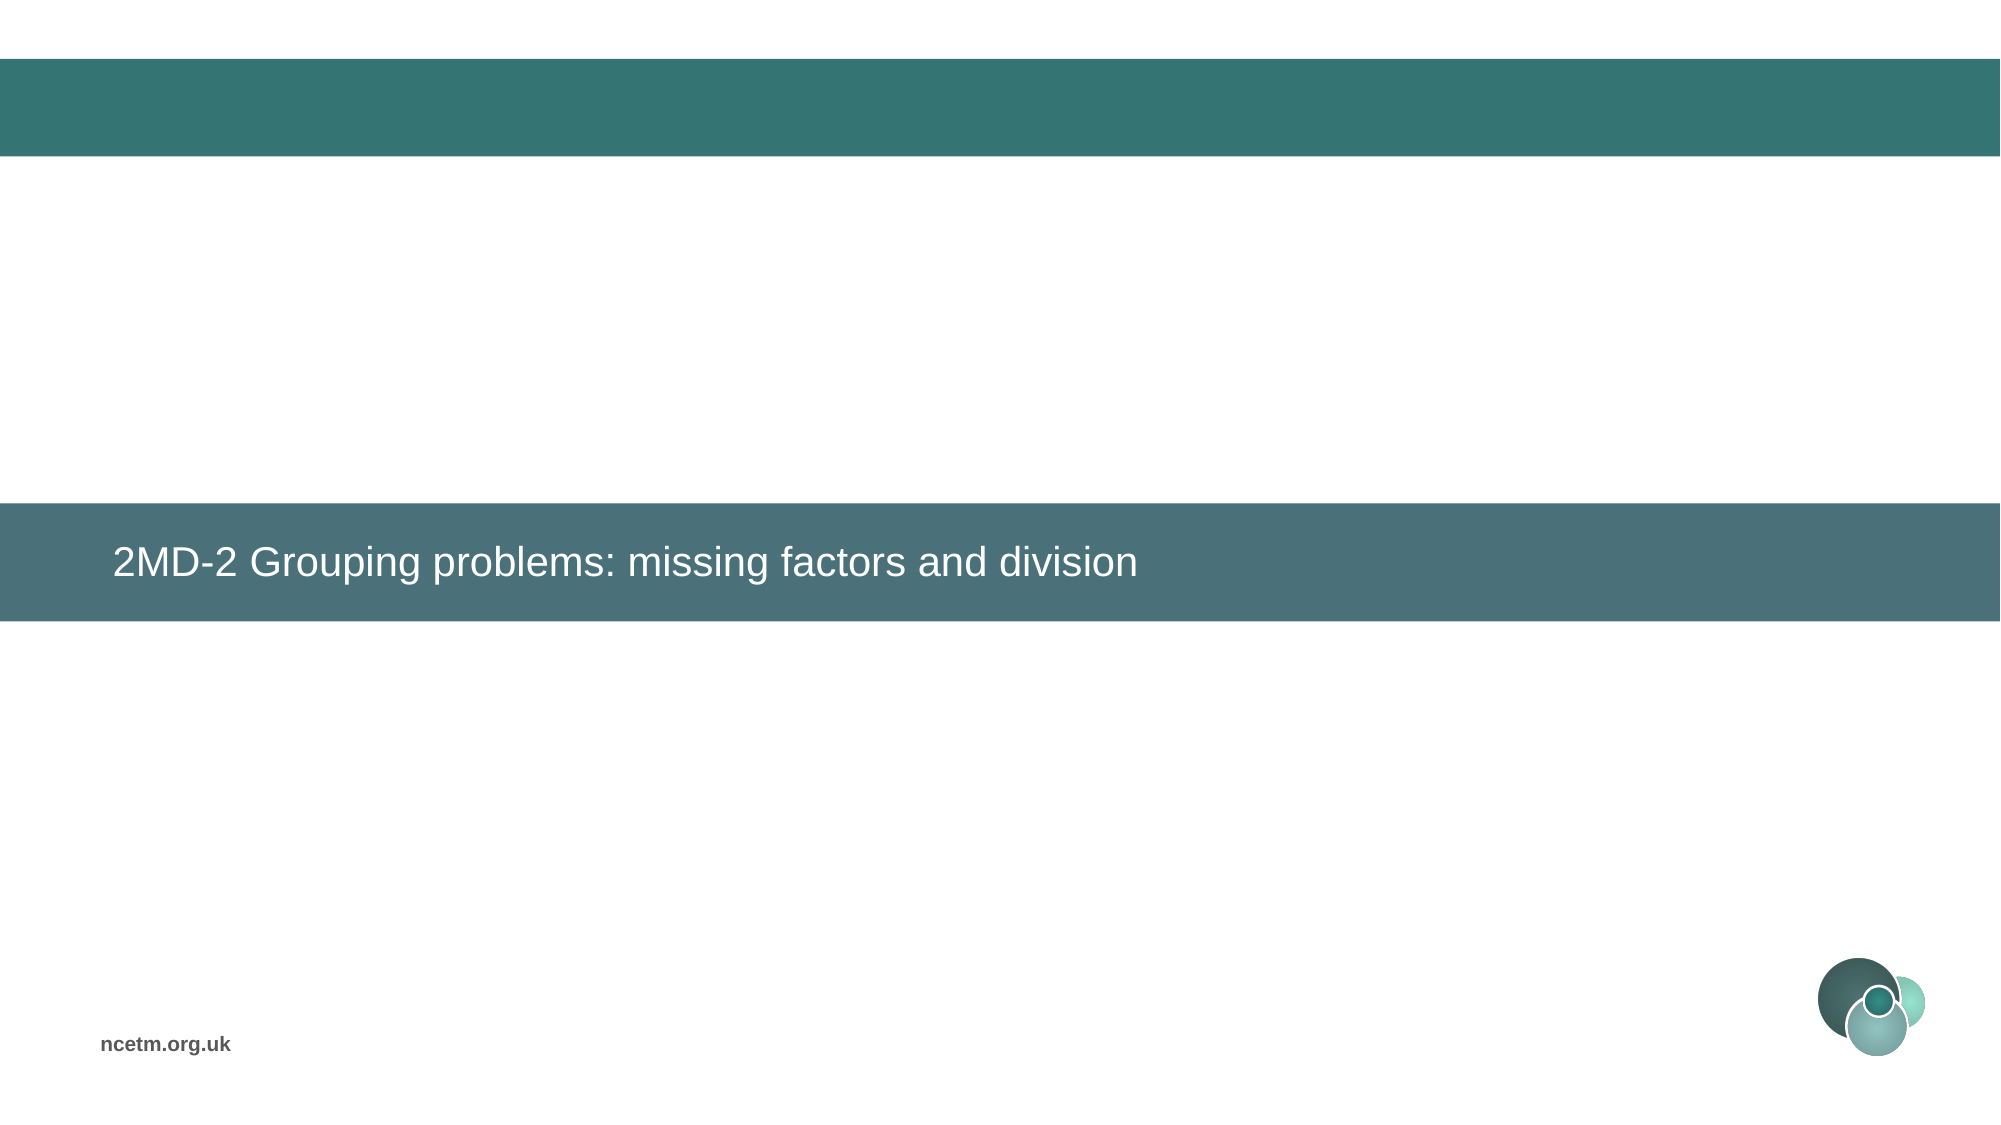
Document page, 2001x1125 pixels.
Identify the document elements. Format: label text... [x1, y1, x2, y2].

picture [1818, 958, 1925, 1056]
text_box [0, 503, 2000, 622]
text_box 2MD-2 Grouping problems: missing factors and division [97, 527, 1945, 598]
